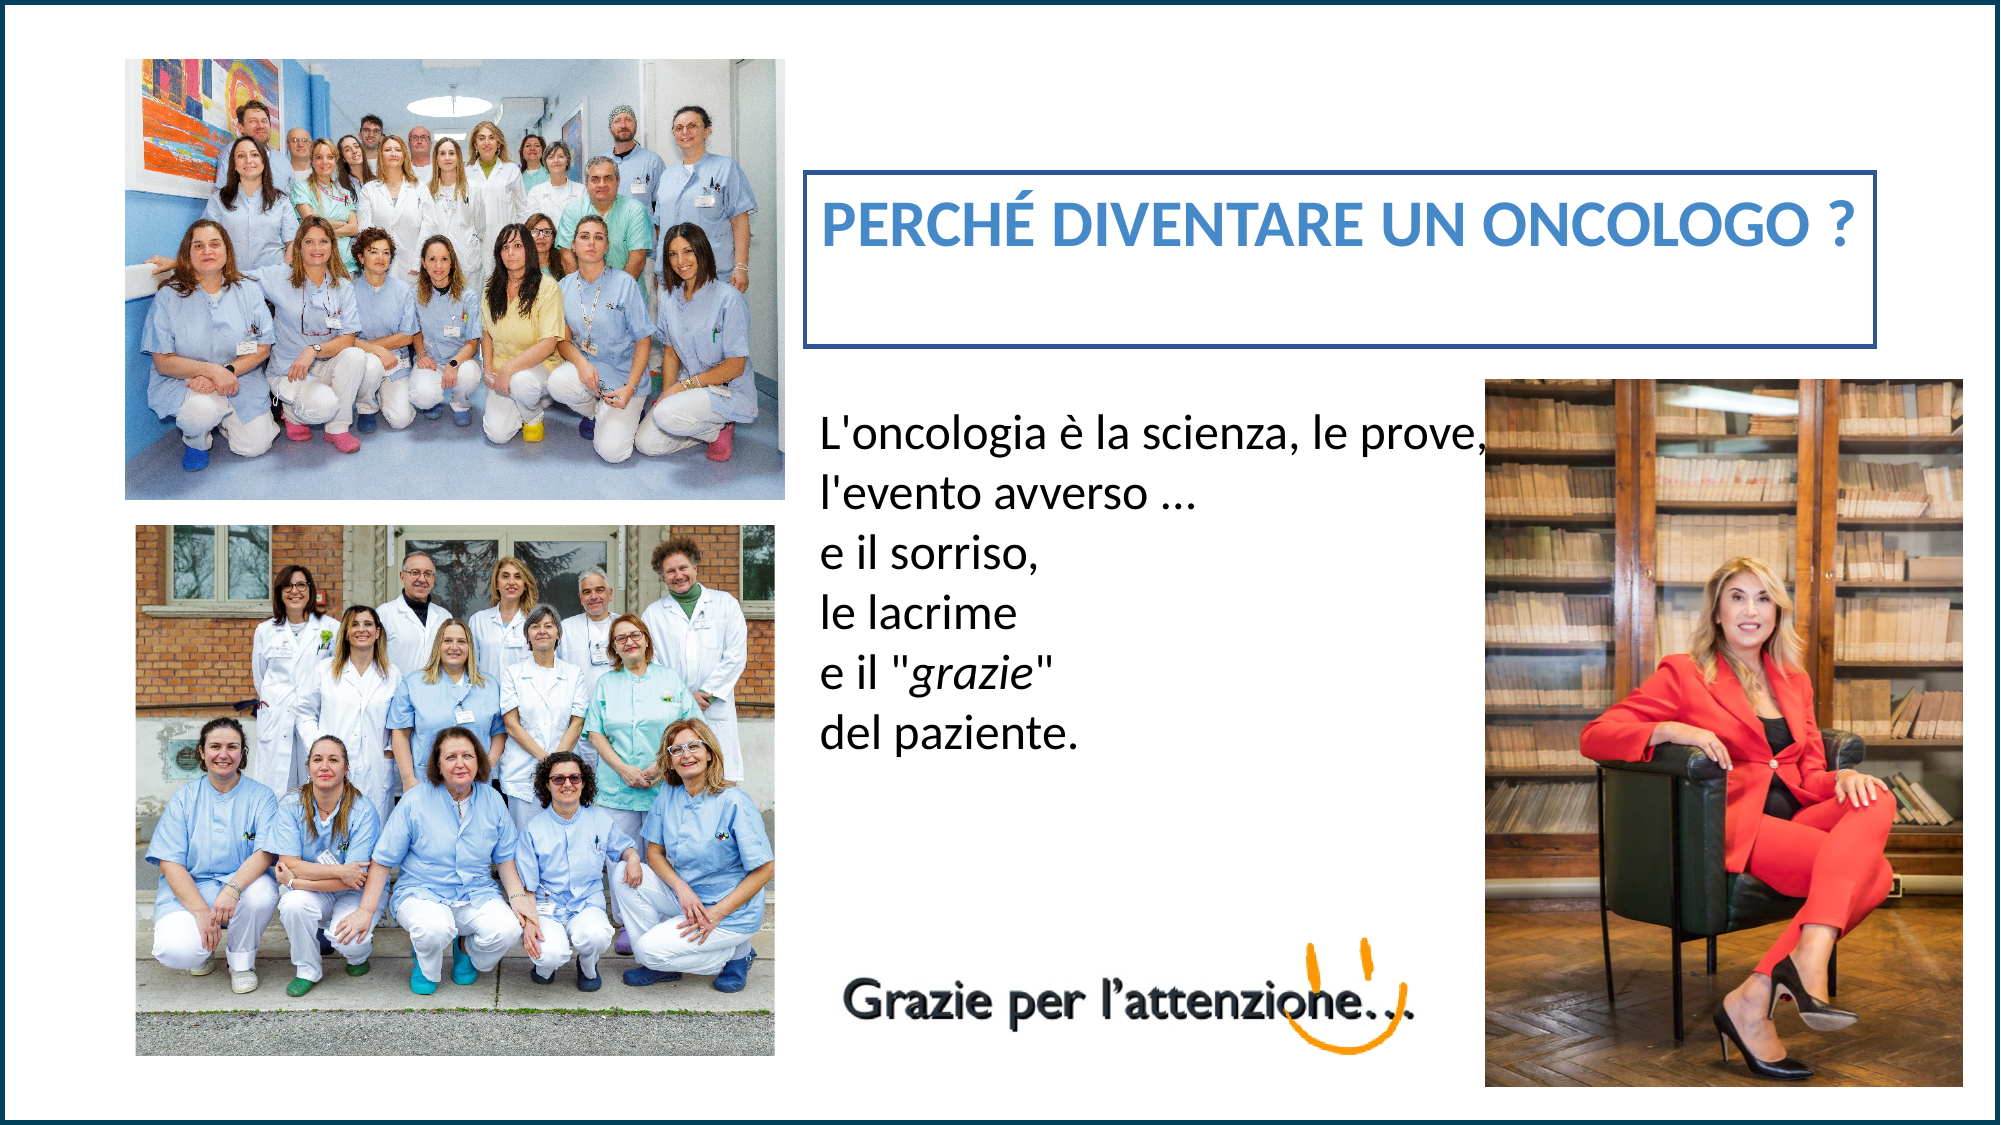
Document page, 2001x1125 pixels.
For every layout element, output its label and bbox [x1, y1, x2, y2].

text_box [0, 0, 2000, 1125]
text_box [125, 59, 785, 1056]
picture [1485, 379, 1963, 1087]
picture [831, 903, 1448, 1087]
